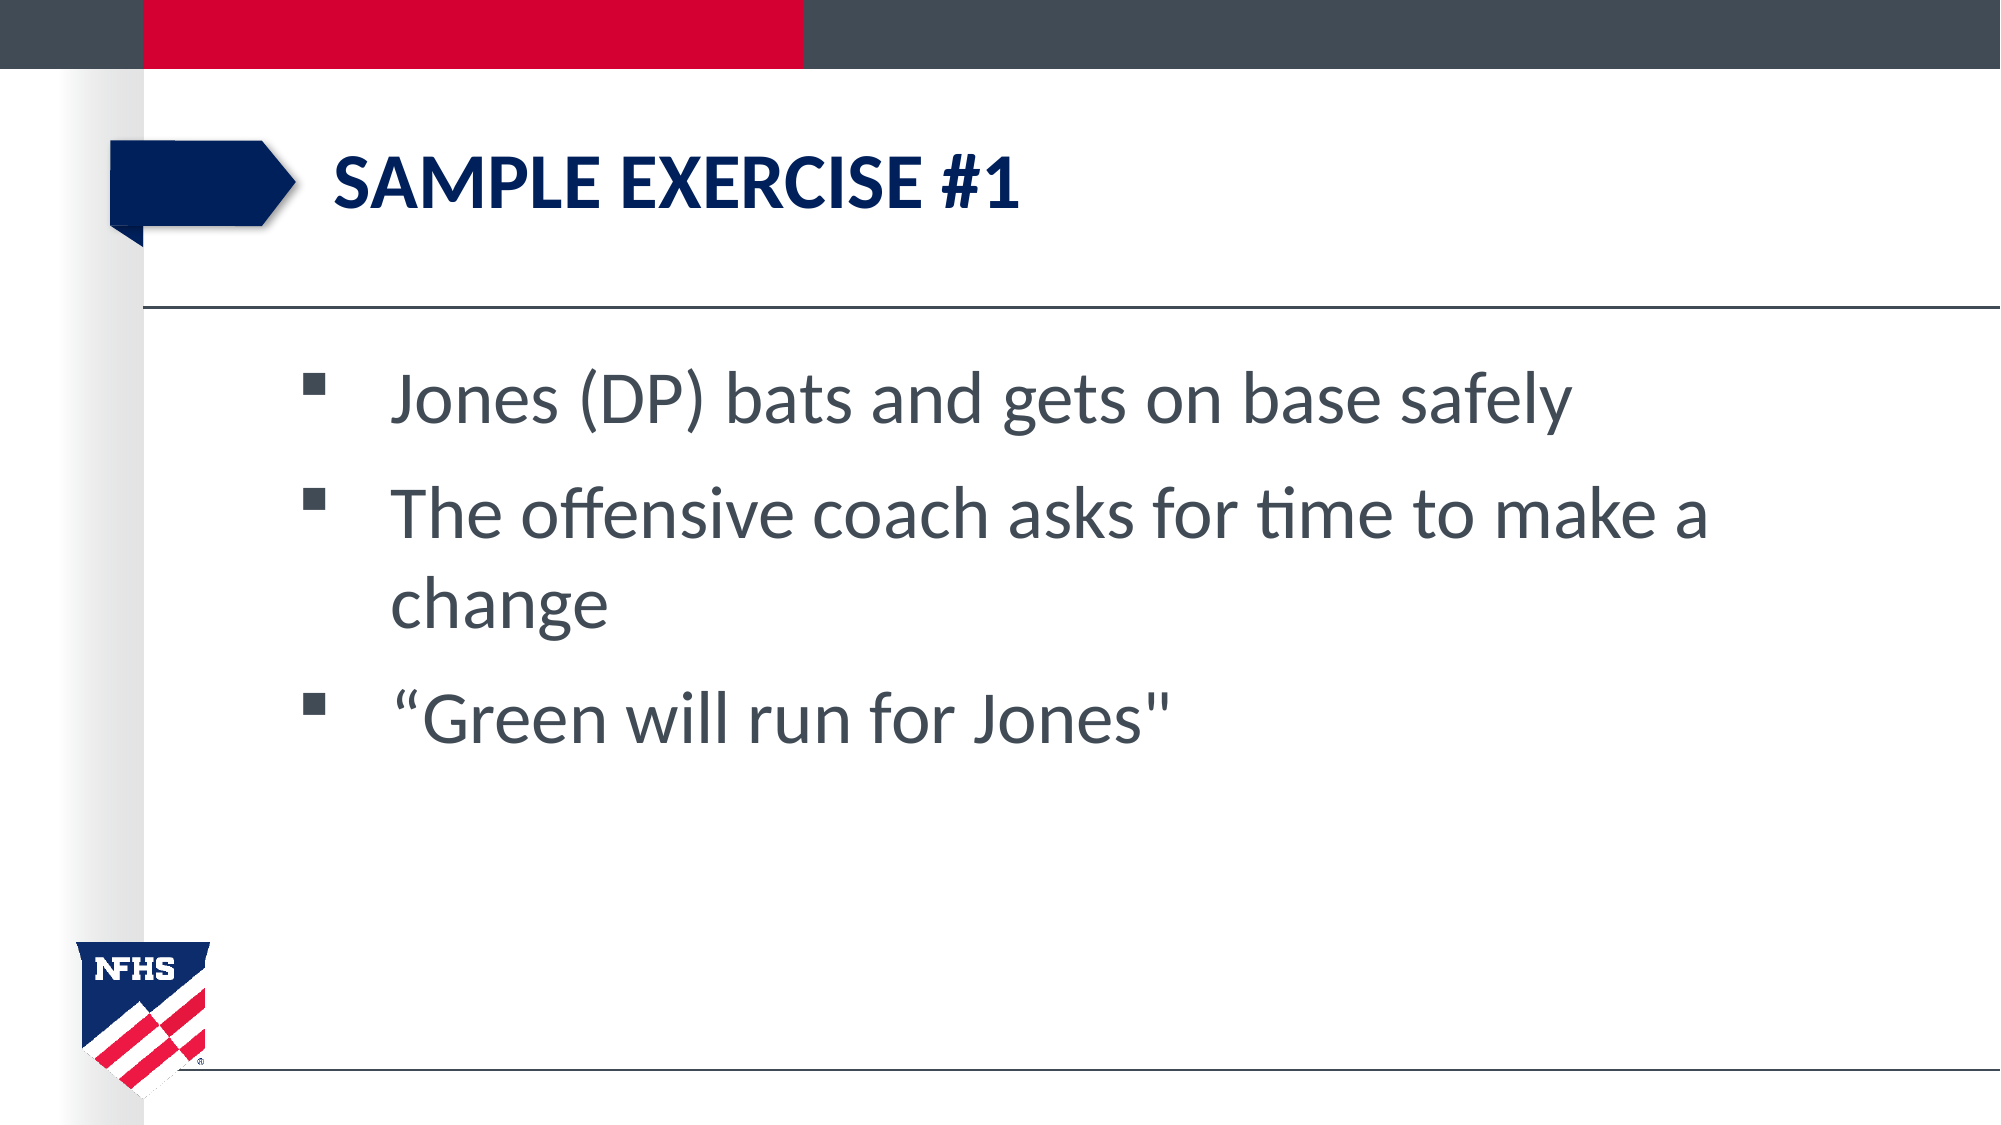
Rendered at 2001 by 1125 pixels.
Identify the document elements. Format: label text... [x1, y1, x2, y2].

text_box Jones (DP) bats and gets on base safely The offensive coach asks for time to make a change “Green will run for Jones" [282, 340, 1820, 766]
title Sample exercise #1 [318, 85, 1964, 285]
picture [76, 942, 210, 1099]
